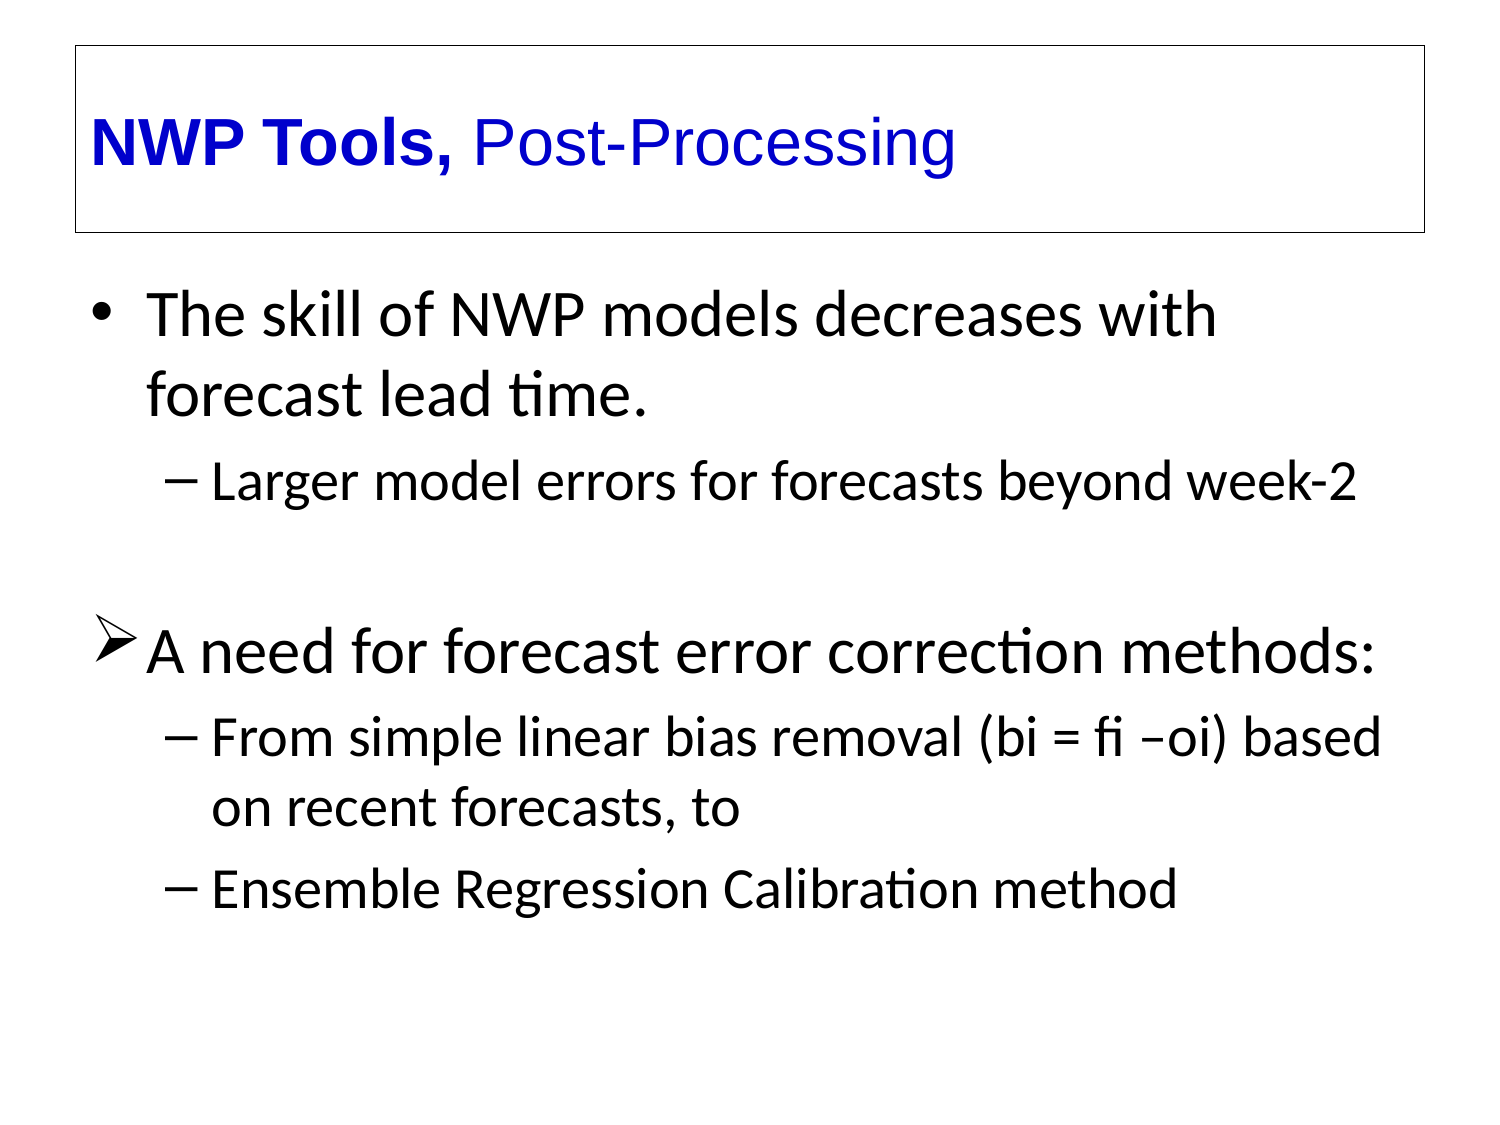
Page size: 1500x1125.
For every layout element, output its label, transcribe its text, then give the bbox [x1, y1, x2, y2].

list The skill of NWP models decreases with forecast lead time. Larger model errors for forecasts beyond week-2 A need for forecast error correction methods: From simple linear bias removal (bi = fi –oi) based on recent forecasts, to Ensemble Regression Calibration method [75, 262, 1425, 1005]
title NWP Tools, Post-Processing [75, 45, 1425, 233]
